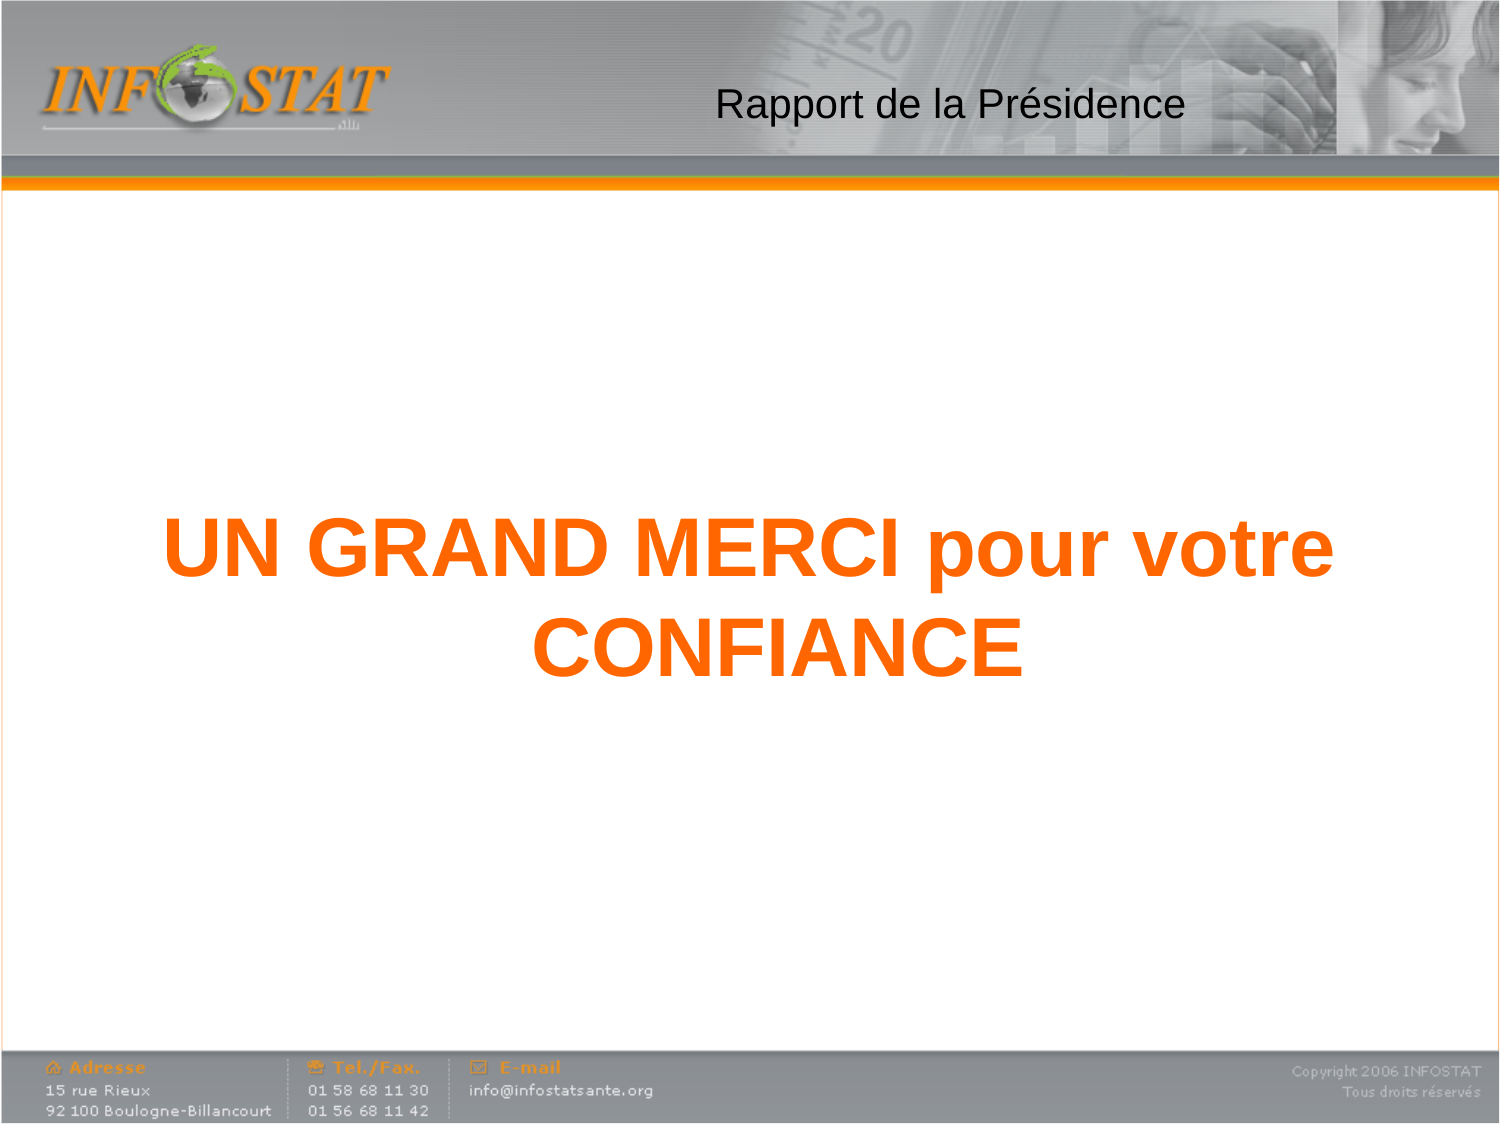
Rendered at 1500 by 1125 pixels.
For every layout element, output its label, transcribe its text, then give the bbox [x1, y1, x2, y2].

picture [0, 0, 1500, 1125]
text_box Rapport de la Présidence [560, 66, 1353, 138]
list UN GRAND MERCI pour votre CONFIANCE [75, 262, 1425, 1005]
